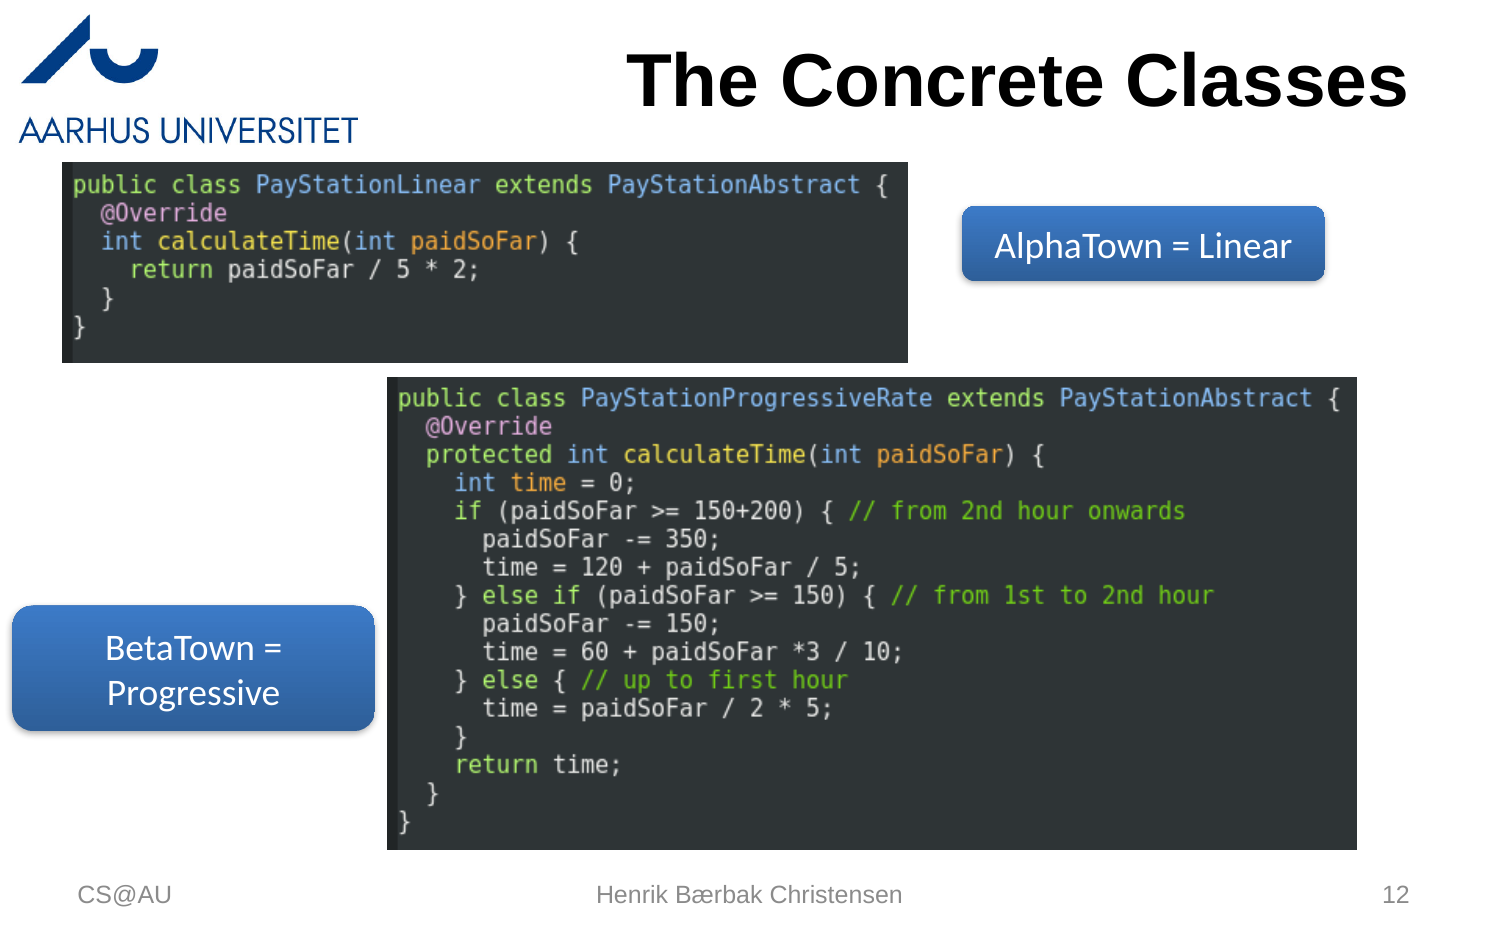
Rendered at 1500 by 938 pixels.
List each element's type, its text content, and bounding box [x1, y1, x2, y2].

text_box AlphaTown = Linear [962, 206, 1325, 282]
footer Henrik Bærbak Christensen [512, 868, 988, 919]
slide_number 12 [1074, 868, 1425, 919]
picture [14, 9, 358, 146]
title The Concrete Classes [75, 27, 1425, 125]
text_box BetaTown = Progressive [12, 605, 375, 732]
slide_number CS@AU [62, 868, 413, 919]
picture [387, 377, 1357, 850]
picture [62, 162, 908, 363]
